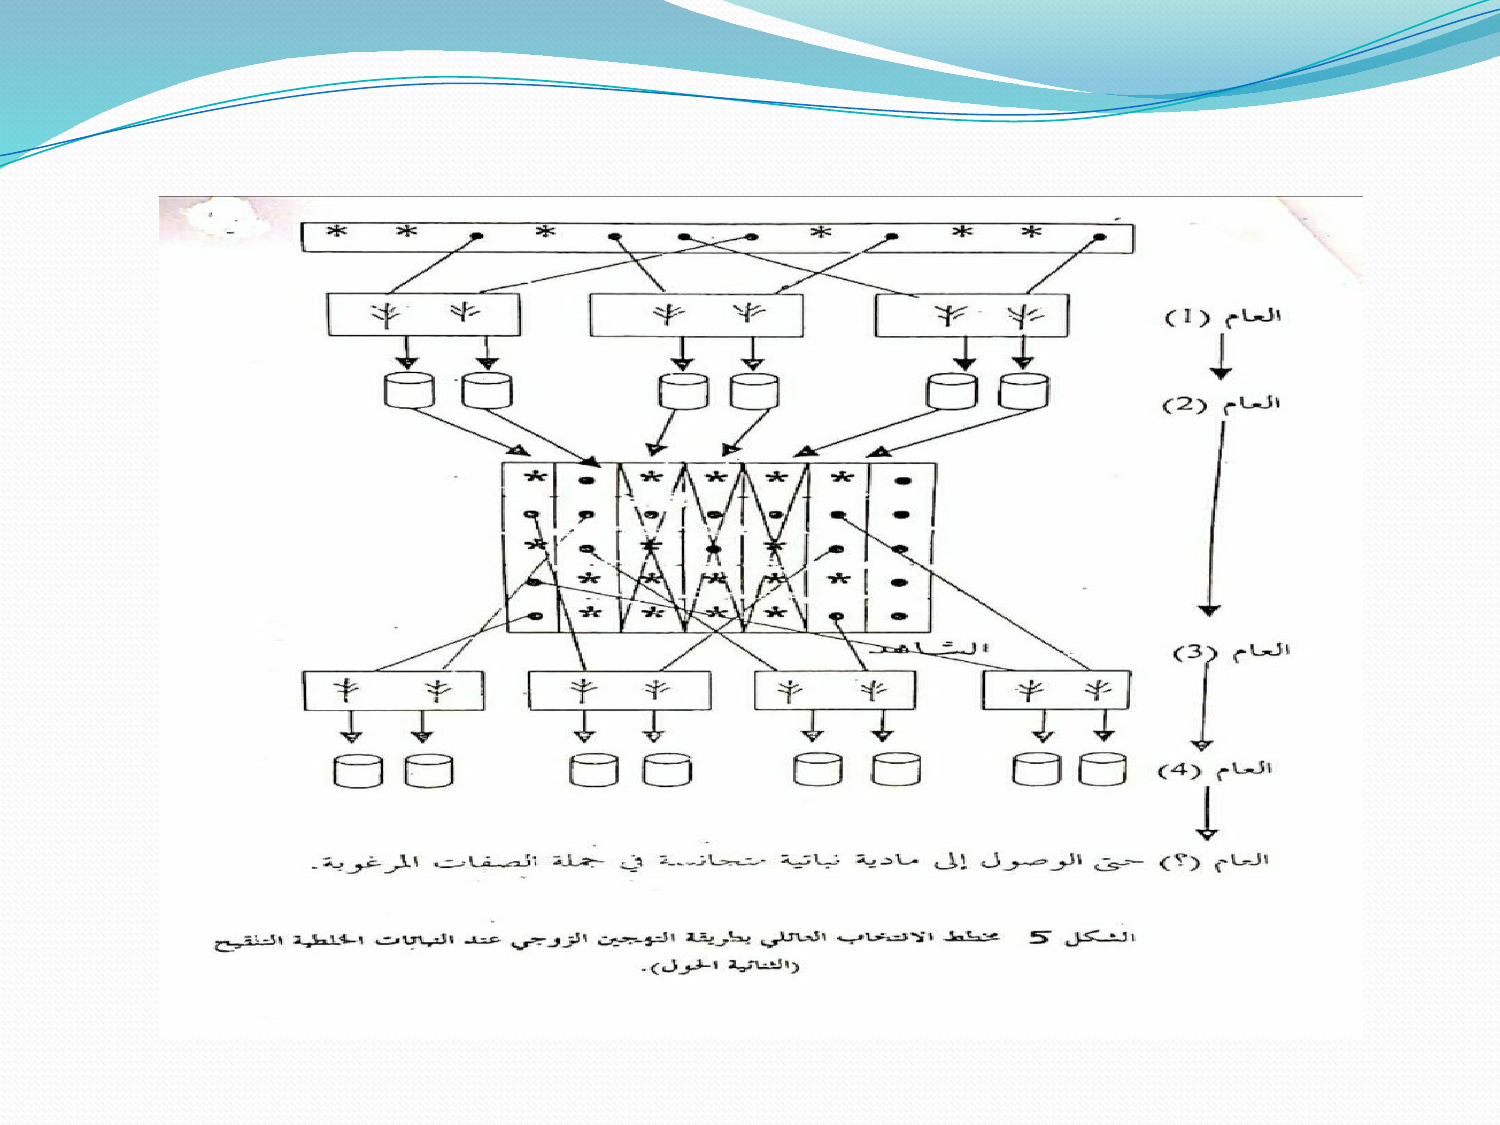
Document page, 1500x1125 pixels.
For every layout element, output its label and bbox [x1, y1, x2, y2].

list [159, 195, 1363, 1038]
